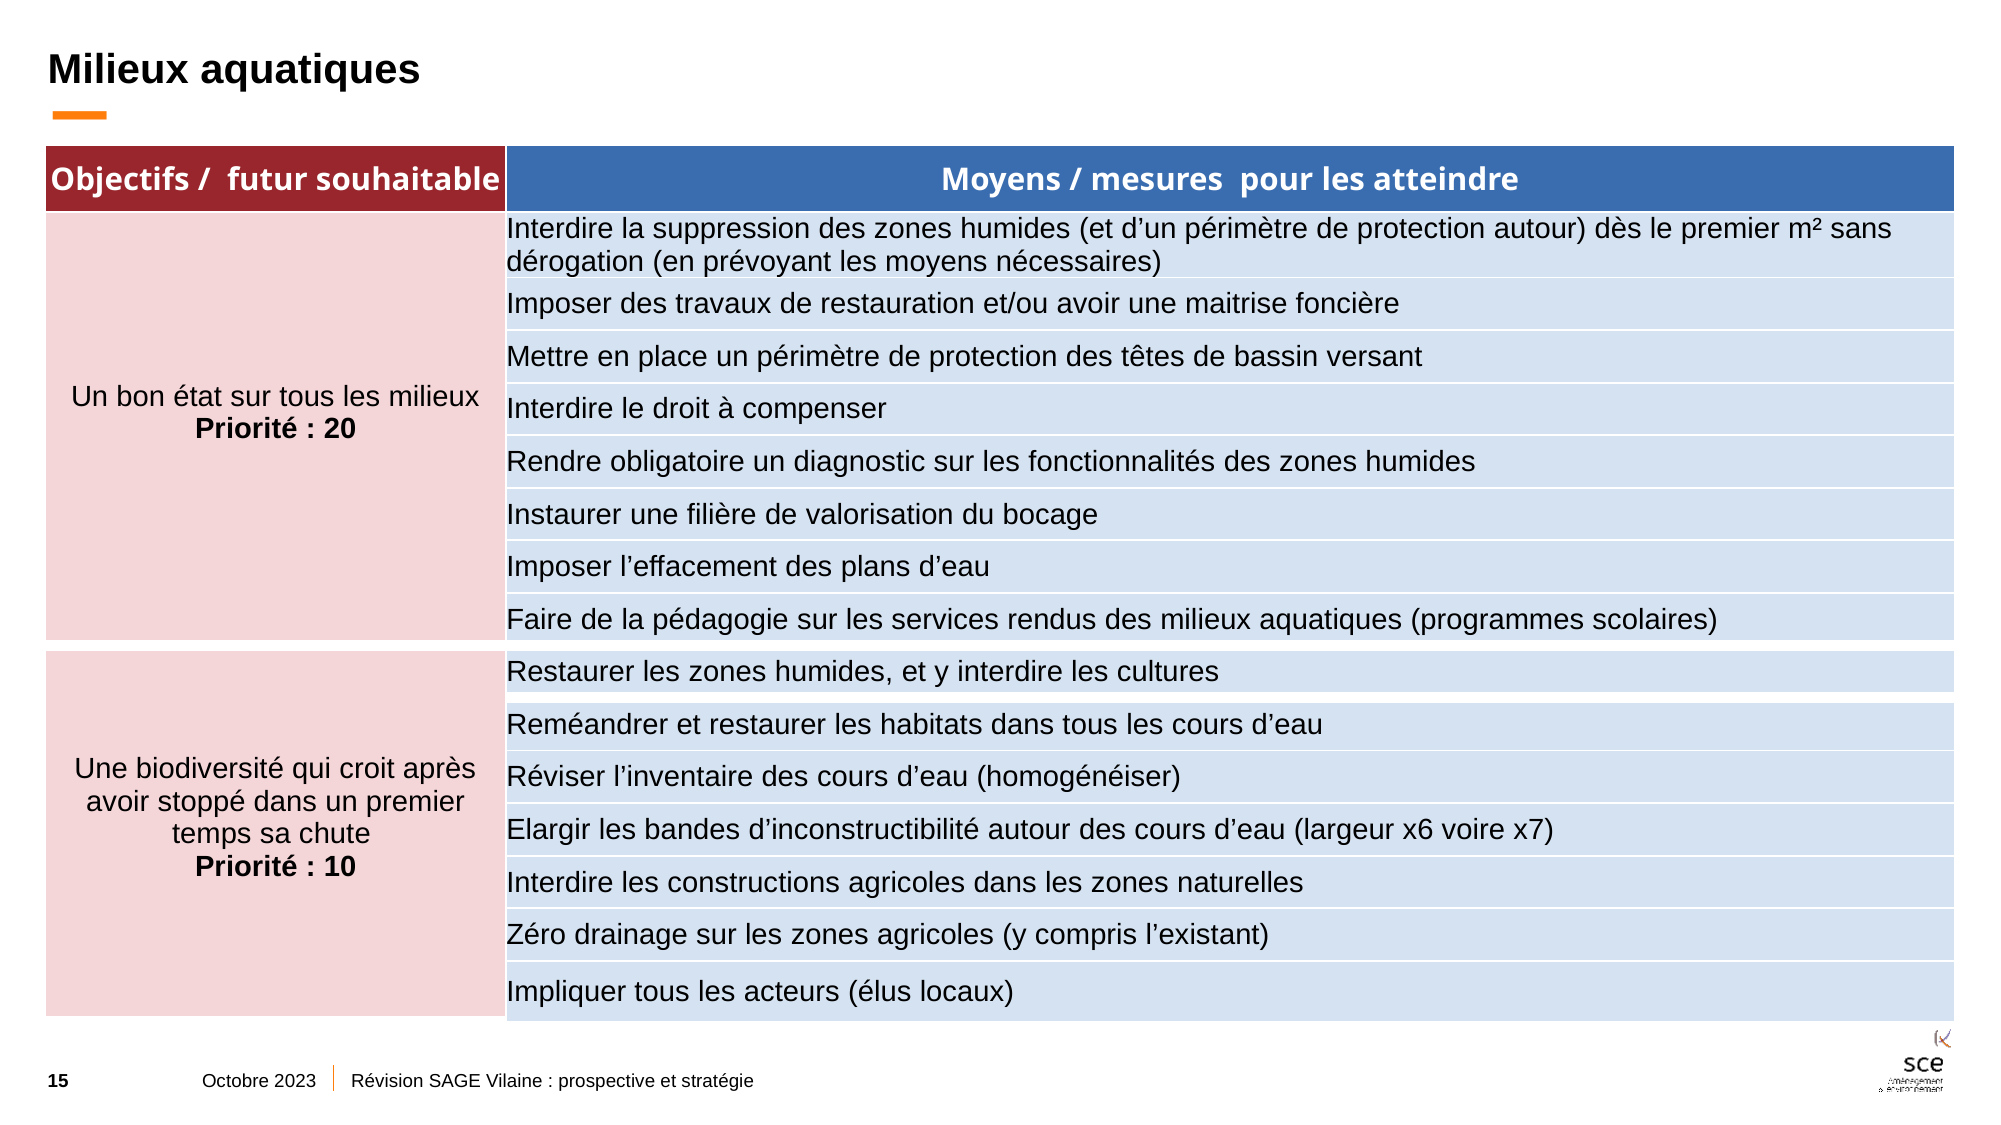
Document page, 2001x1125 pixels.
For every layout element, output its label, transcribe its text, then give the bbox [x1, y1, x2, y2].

table_cell Mettre en place un périmètre de protection des têtes de bassin versant [507, 331, 1954, 382]
footer Révision SAGE Vilaine : prospective et stratégie [350, 1065, 1213, 1095]
table_cell Imposer l’effacement des plans d’eau [507, 541, 1954, 592]
picture [1879, 1029, 1953, 1092]
table_header Moyens / mesures pour les atteindre [507, 146, 1954, 211]
table_cell Impliquer tous les acteurs (élus locaux) [507, 962, 1954, 1021]
table_cell Reméandrer et restaurer les habitats dans tous les cours d’eau [507, 703, 1954, 750]
table_cell Rendre obligatoire un diagnostic sur les fonctionnalités des zones humides [507, 436, 1954, 487]
table_cell Zéro drainage sur les zones agricoles (y compris l’existant) [507, 909, 1954, 960]
table_cell Instaurer une filière de valorisation du bocage [507, 489, 1954, 539]
picture [47, 98, 116, 128]
table_cell Une biodiversité qui croit après avoir stoppé dans un premier temps sa chute Priorité : 10 [46, 651, 505, 1016]
table_cell Interdire le droit à compenser [507, 384, 1954, 434]
slide_number 15 [47, 1065, 138, 1095]
slide_number Octobre 2023 [161, 1065, 317, 1095]
table_cell Interdire les constructions agricoles dans les zones naturelles [507, 857, 1954, 907]
table_cell Interdire la suppression des zones humides (et d’un périmètre de protection autour) dès le premier m² sans dérogation (en prévoyant les moyens nécessaires) [507, 213, 1954, 277]
table_cell Restaurer les zones humides, et y interdire les cultures [507, 651, 1954, 692]
table_header Objectifs / futur souhaitable [46, 146, 505, 211]
table_cell Faire de la pédagogie sur les services rendus des milieux aquatiques (programmes scolaires) [507, 594, 1954, 640]
table_cell Elargir les bandes d’inconstructibilité autour des cours d’eau (largeur x6 voire x7) [507, 804, 1954, 855]
table_cell Réviser l’inventaire des cours d’eau (homogénéiser) [507, 751, 1954, 802]
title Milieux aquatiques [47, 47, 1847, 96]
table_cell Un bon état sur tous les milieux Priorité : 20 [46, 213, 505, 640]
table_cell Imposer des travaux de restauration et/ou avoir une maitrise foncière [507, 278, 1954, 329]
